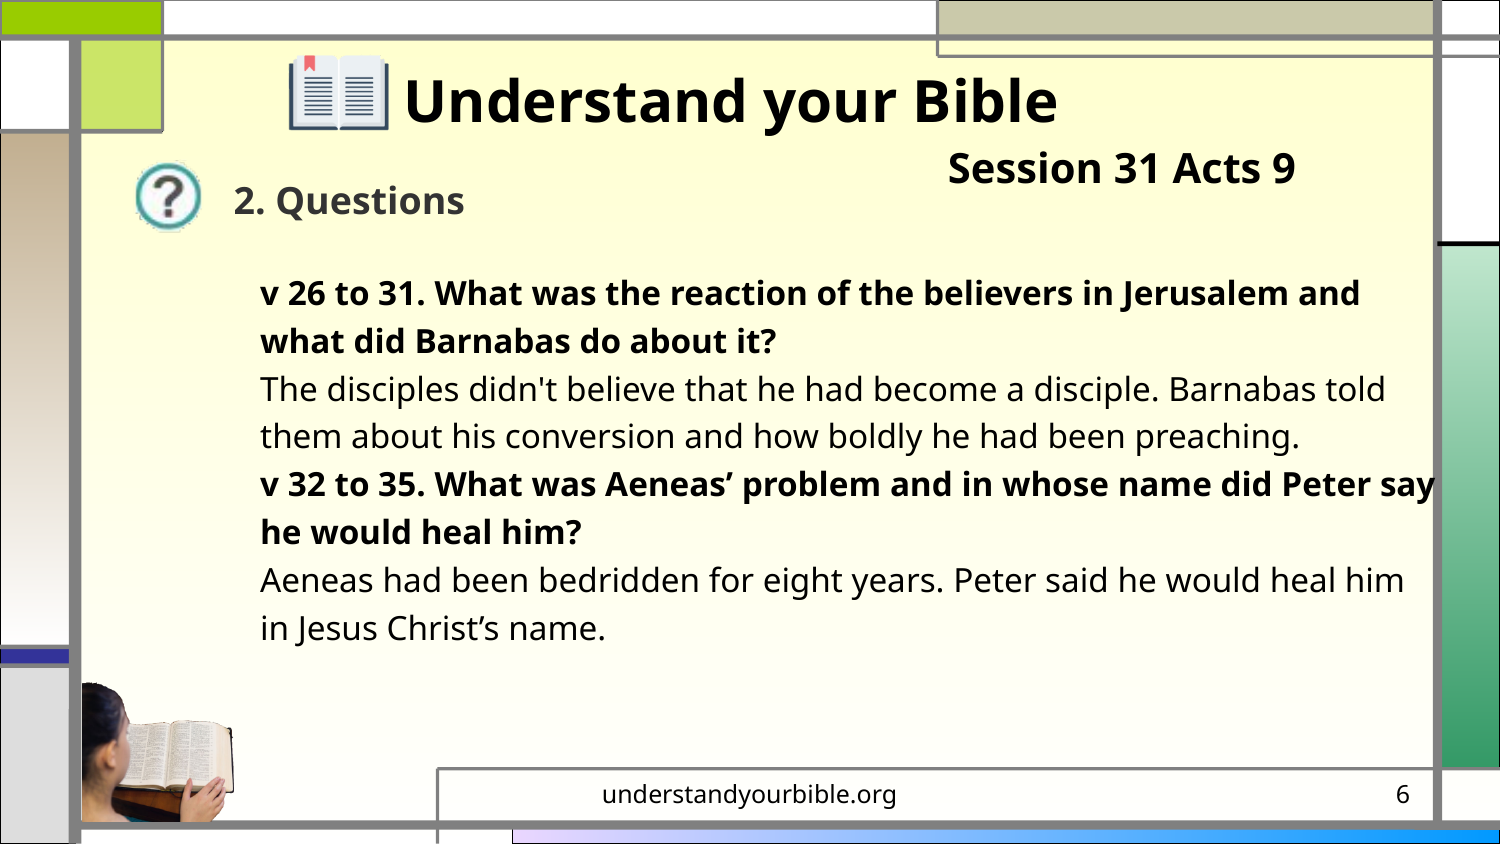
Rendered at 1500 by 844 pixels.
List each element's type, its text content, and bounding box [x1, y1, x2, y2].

picture [280, 47, 395, 138]
text_box Session 31 Acts 9 [820, 141, 1424, 242]
picture [130, 159, 209, 238]
text_box 2. Questions [218, 169, 491, 237]
text_box v 26 to 31. What was the reaction of the believers in Jerusalem and what did Barnabas do about it? The disciples didn't believe that he had become a disciple. Barnabas told them about his conversion and how boldly he had been preaching. v 32 to 35. What was Aeneas’ problem and in whose name did Peter say he would heal him? Aeneas had been bedridden for eight years. Peter said he would heal him in Jesus Christ’s name. [245, 256, 1454, 844]
picture [81, 682, 235, 822]
text_box Understand your Bible [276, 16, 1187, 182]
